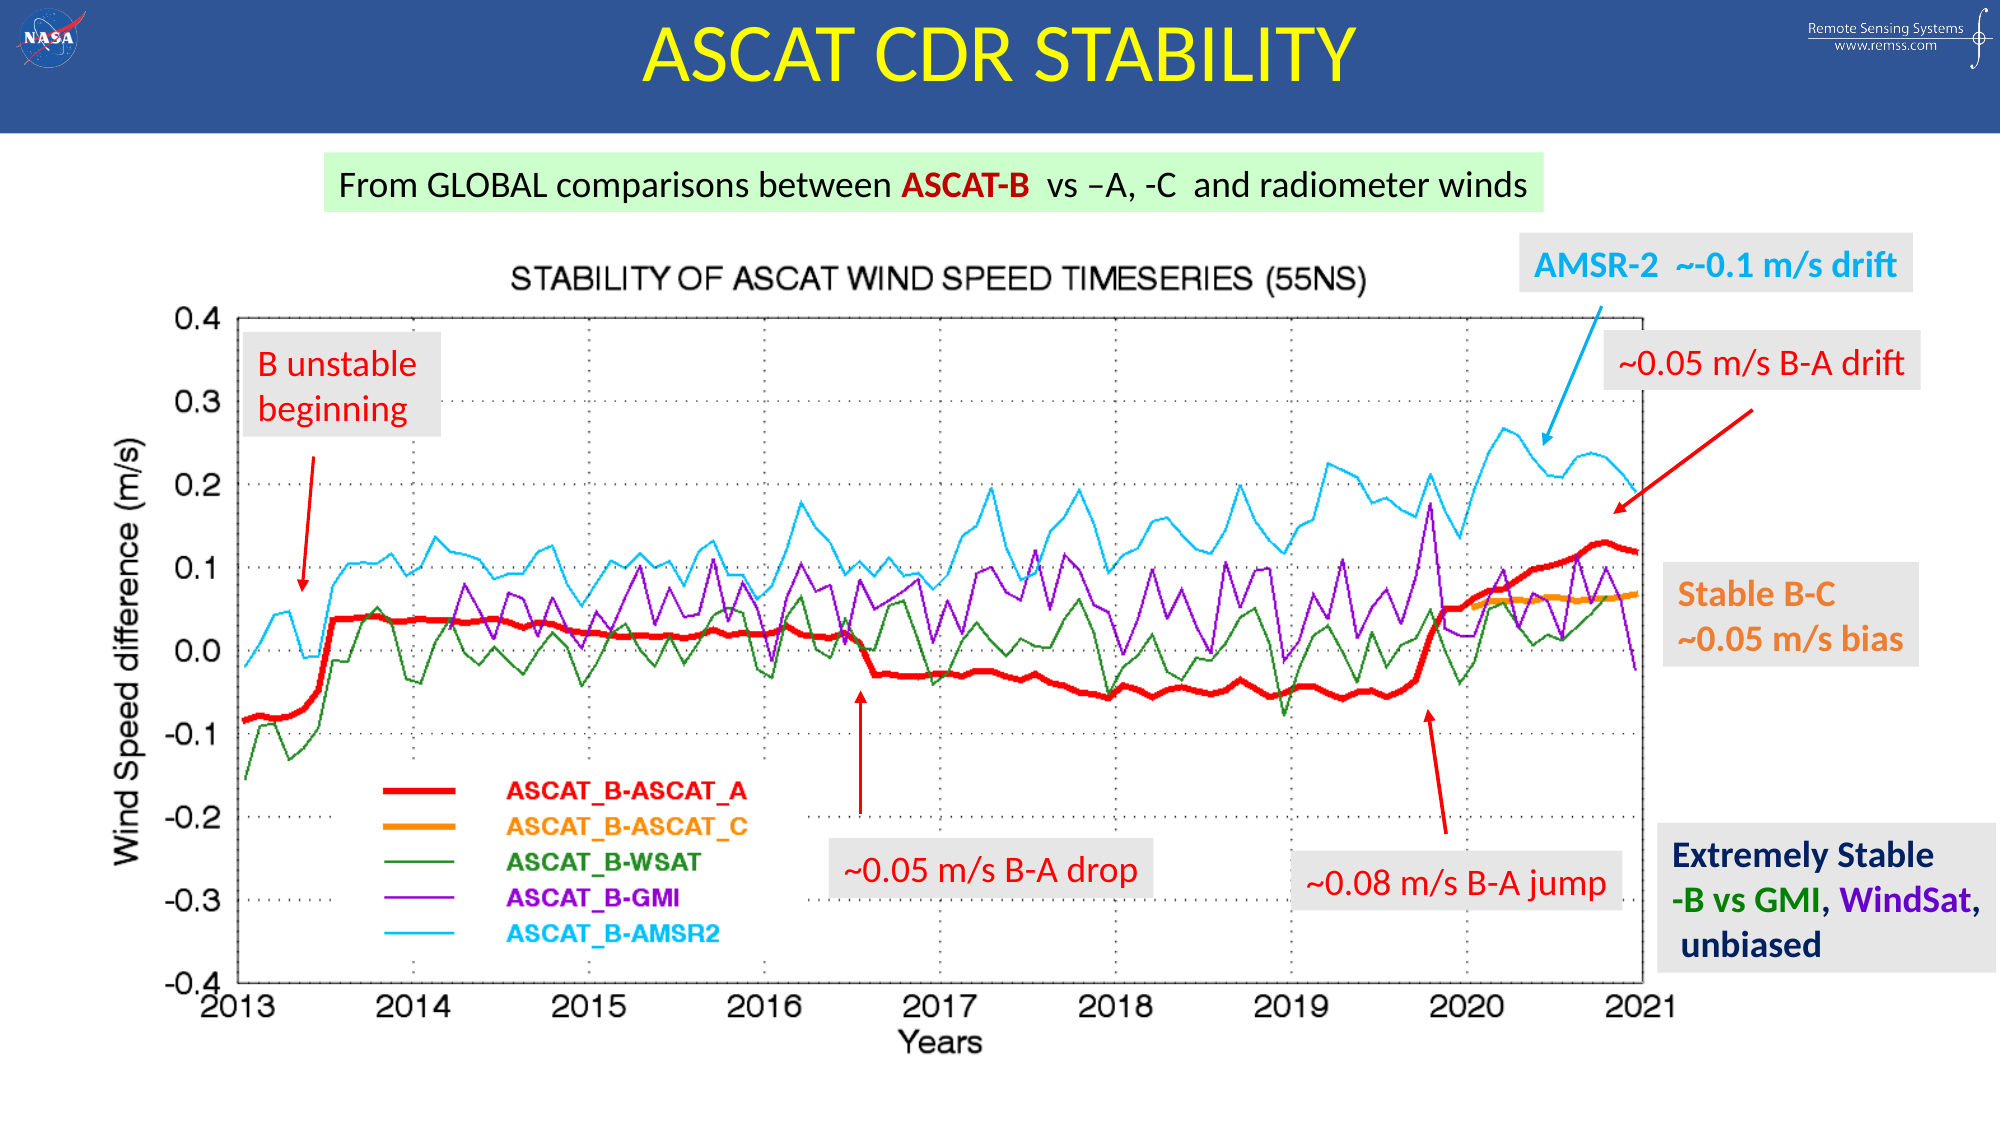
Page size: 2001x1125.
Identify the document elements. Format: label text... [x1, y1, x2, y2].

picture [16, 8, 86, 68]
picture [1808, 8, 1993, 73]
text_box From GLOBAL comparisons between ASCAT-B vs –A, -C and radiometer winds [324, 152, 1544, 212]
text_box ASCAT CDR STABILITY [0, 0, 2000, 134]
text_box Extremely Stable -B vs GMI, WindSat, unbiased [1923, 822, 1997, 973]
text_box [0, 212, 1923, 1104]
